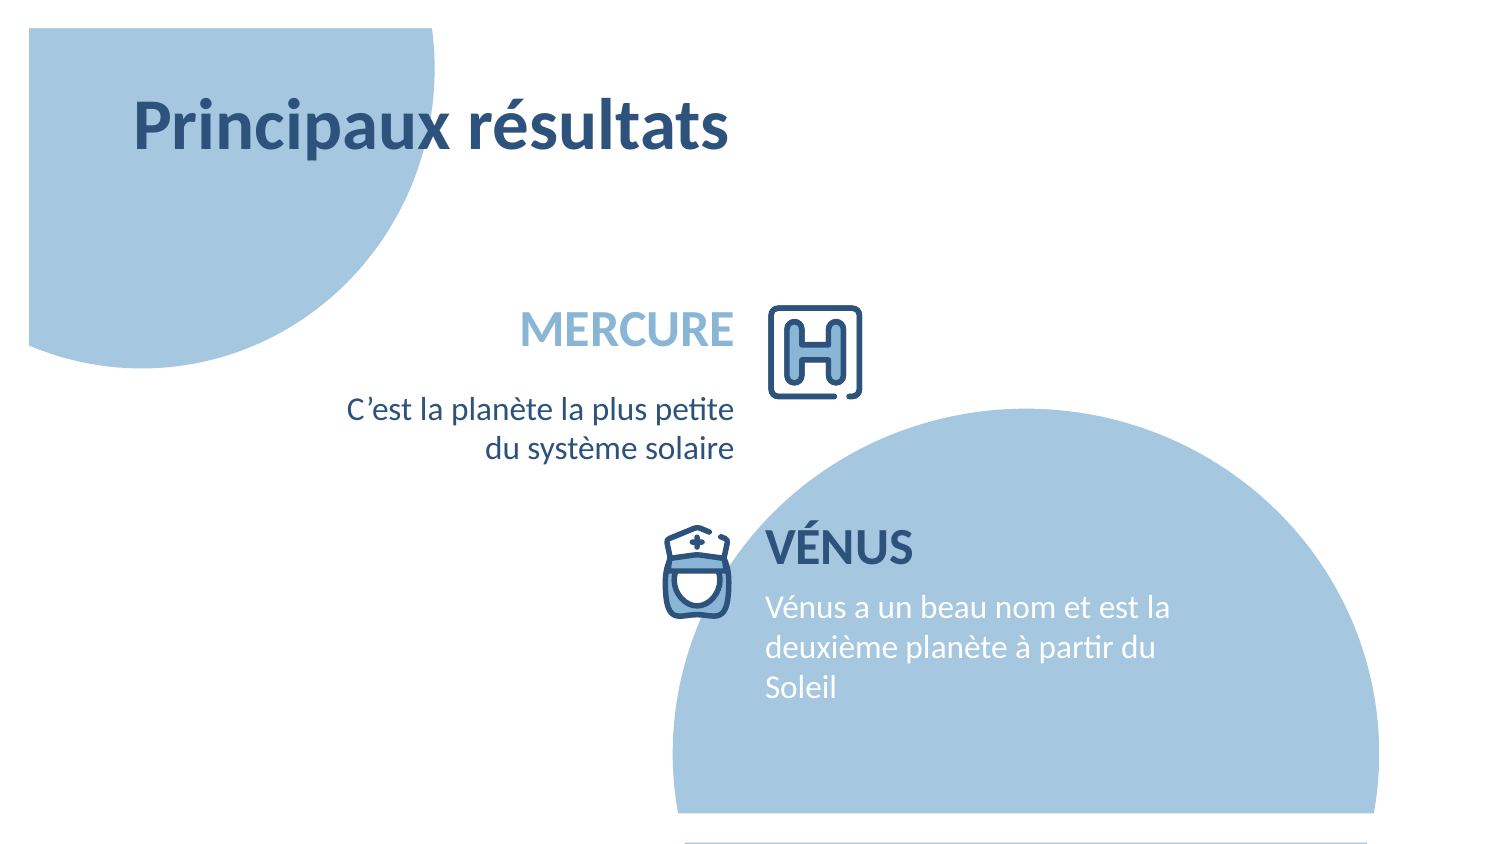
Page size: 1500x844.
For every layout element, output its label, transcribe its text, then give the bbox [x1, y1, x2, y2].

title MERCURE [366, 281, 750, 351]
title Principaux résultats [118, 72, 1382, 167]
subtitle C’est la planète la plus petite du système solaire [307, 351, 751, 502]
title VÉNUS [750, 500, 1134, 570]
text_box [768, 305, 863, 400]
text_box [662, 524, 732, 620]
subtitle Vénus a un beau nom et est la deuxième planète à partir du Soleil [750, 570, 1193, 721]
